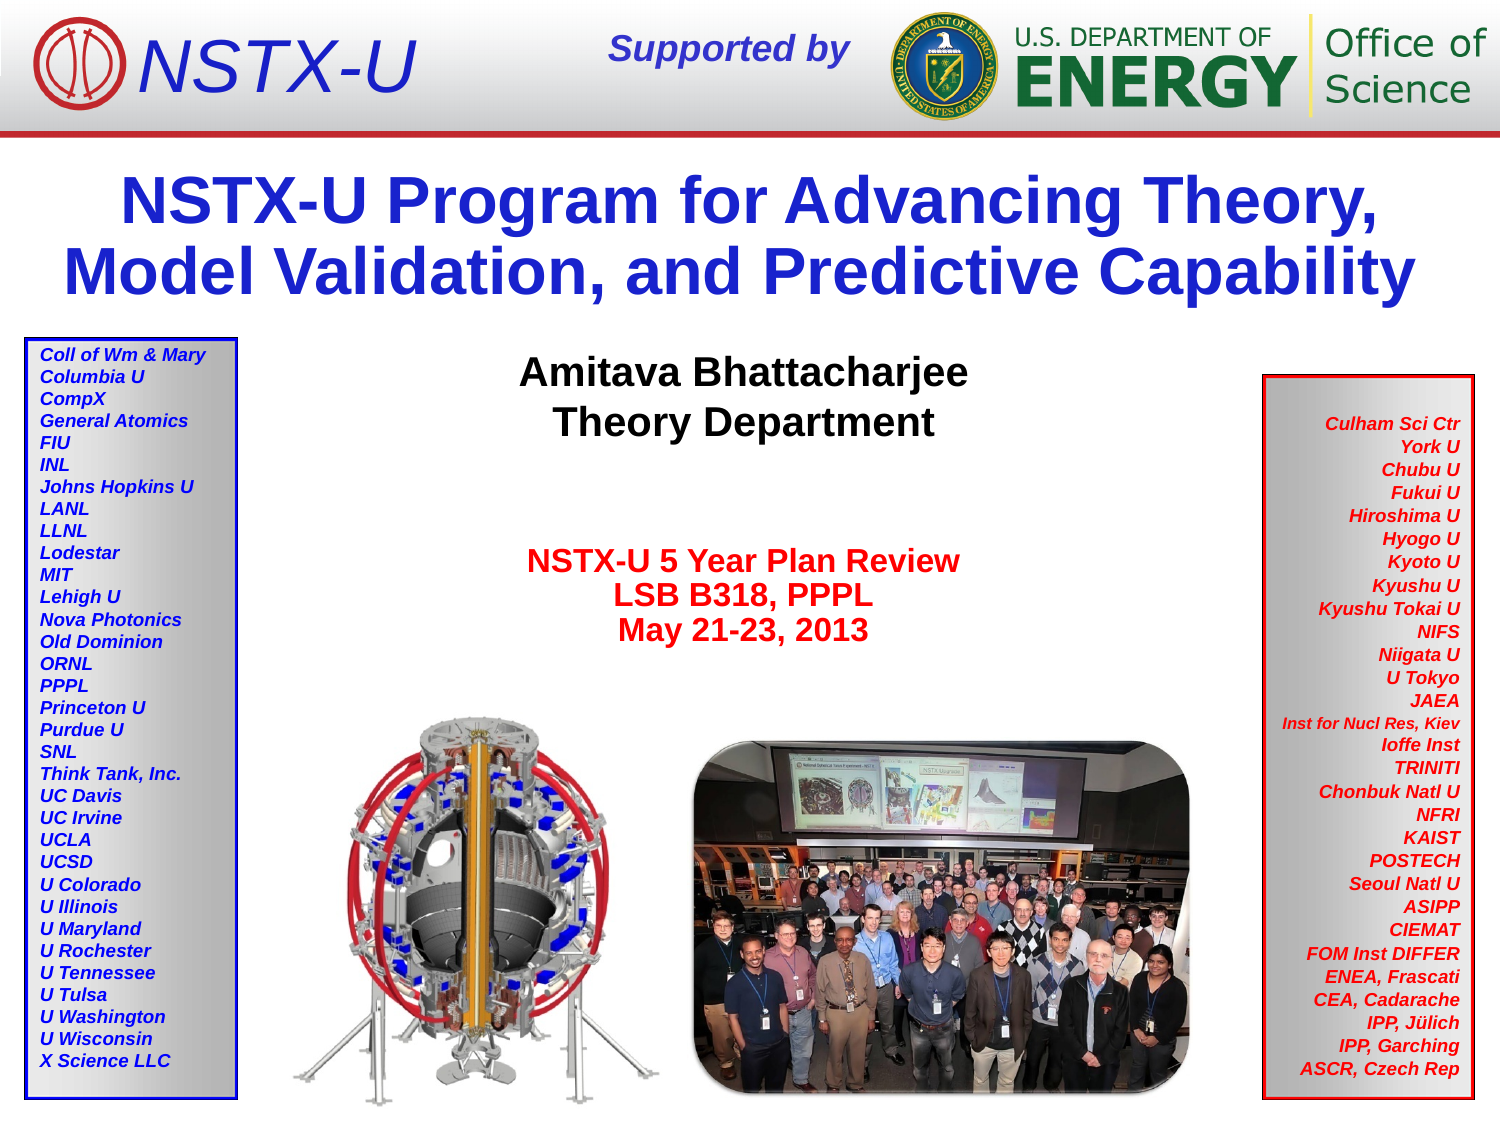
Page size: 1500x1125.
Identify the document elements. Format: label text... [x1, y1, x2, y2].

picture [289, 712, 663, 1113]
picture [24, 337, 238, 1101]
picture [0, 0, 1500, 138]
picture [687, 737, 1193, 1101]
text_box NSTX-U 5 Year Plan Review LSB B318, PPPL May 21-23, 2013 [275, 549, 1213, 648]
text_box Amitava Bhattacharjee Theory Department [249, 337, 1238, 453]
text_box NSTX-U Program for Advancing Theory, Model Validation, and Predictive Capability [24, 162, 1475, 313]
picture [1262, 374, 1476, 1101]
